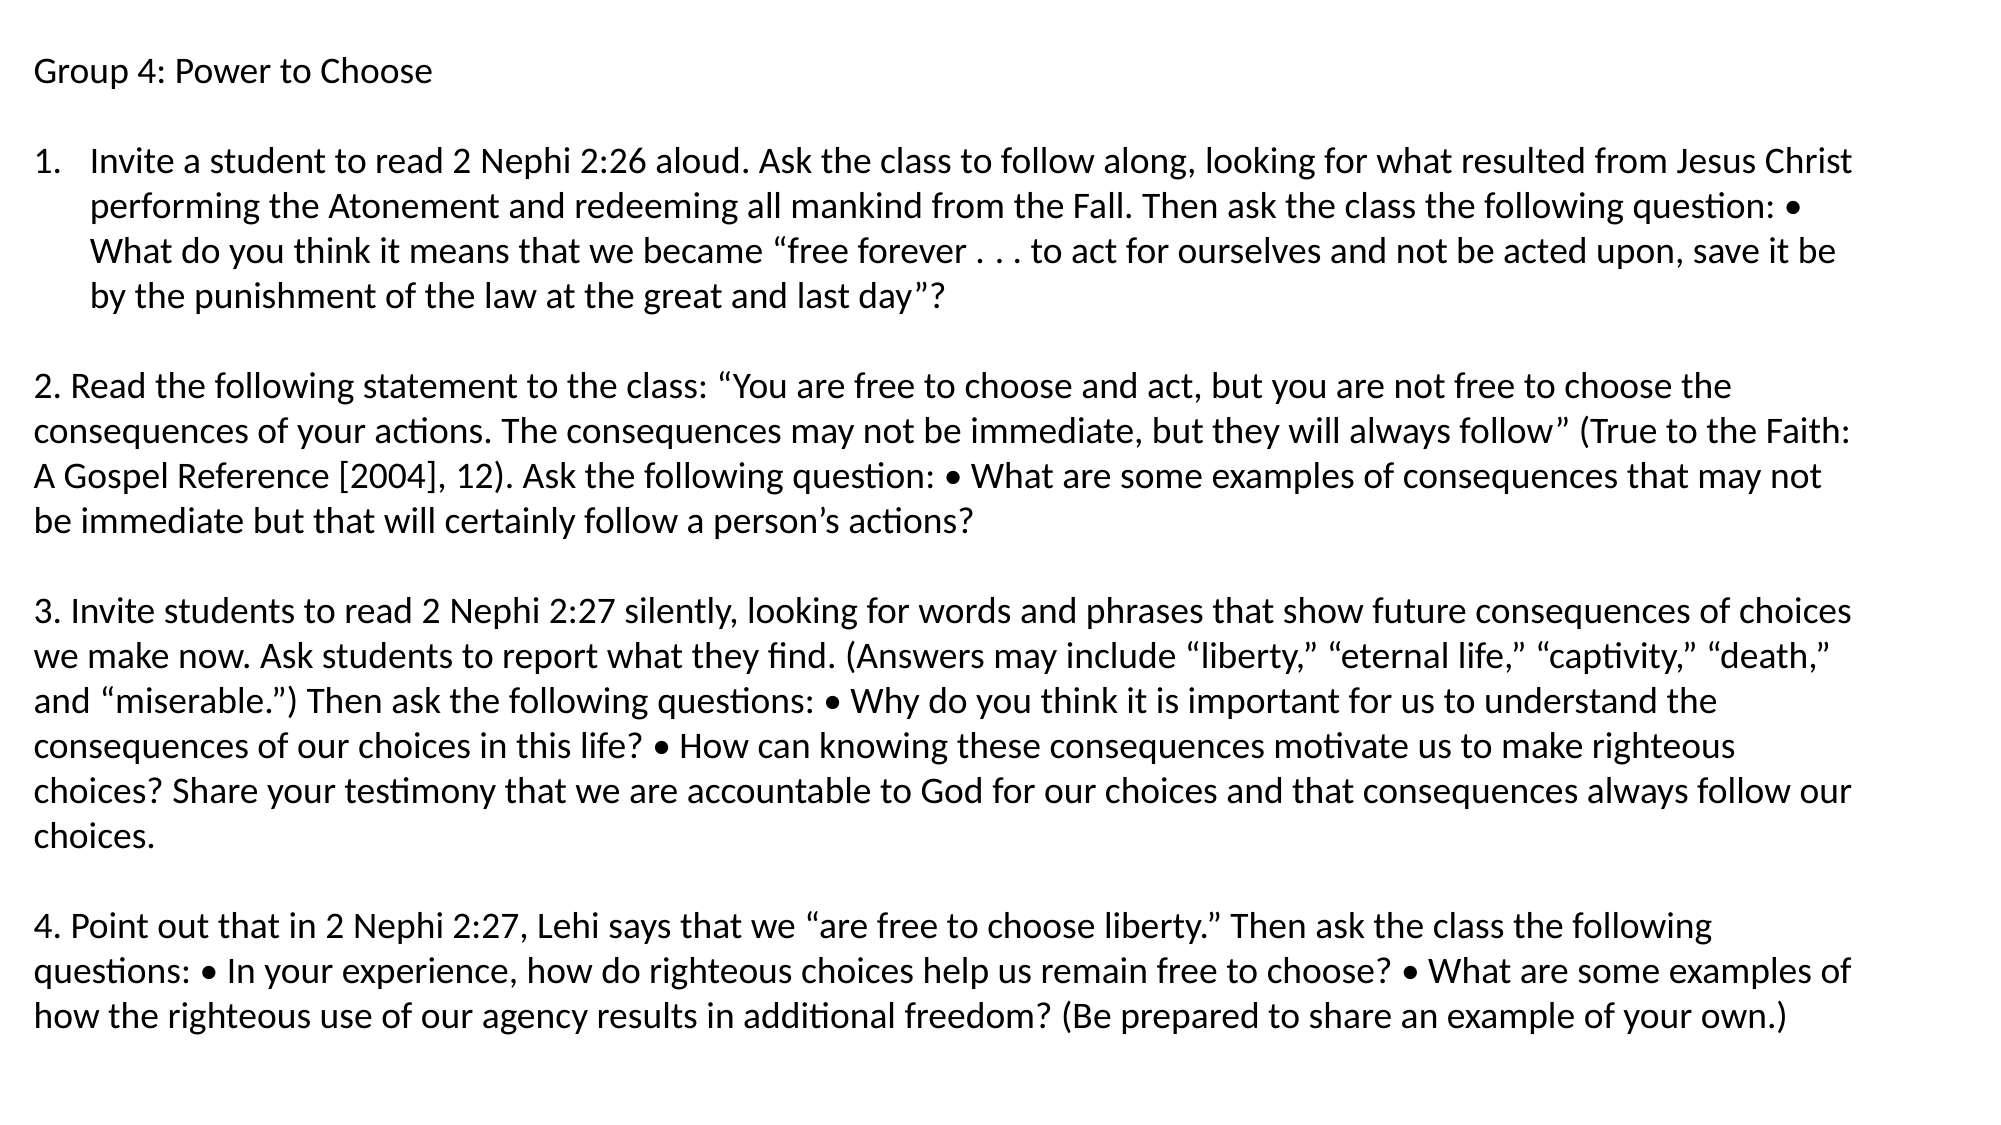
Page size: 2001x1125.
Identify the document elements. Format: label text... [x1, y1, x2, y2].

text_box Group 4: Power to Choose Invite a student to read 2 Nephi 2:26 aloud. Ask the class to follow along, looking for what resulted from Jesus Christ performing the Atonement and redeeming all mankind from the Fall. Then ask the class the following question: • What do you think it means that we became “free forever . . . to act for ourselves and not be acted upon, save it be by the punishment of the law at the great and last day”? 2. Read the following statement to the class: “You are free to choose and act, but you are not free to choose the consequences of your actions. The consequences may not be immediate, but they will always follow” (True to the Faith: A Gospel Reference [2004], 12). Ask the following question: • What are some examples of consequences that may not be immediate but that will certainly follow a person’s actions? 3. Invite students to read 2 Nephi 2:27 silently, looking for words and phrases that show future consequences of choices we make now. Ask students to report what they find. (Answers may include “liberty,” “eternal life,” “captivity,” “death,” and “miserable.”) Then ask the following questions: • Why do you think it is important for us to understand the consequences of our choices in this life? • How can knowing these consequences motivate us to make righteous choices? Share your testimony that we are accountable to God for our choices and that consequences always follow our choices. 4. Point out that in 2 Nephi 2:27, Lehi says that we “are free to choose liberty.” Then ask the class the following questions: • In your experience, how do righteous choices help us remain free to choose? • What are some examples of how the righteous use of our agency results in additional freedom? (Be prepared to share an example of your own.) [18, 38, 1886, 1044]
